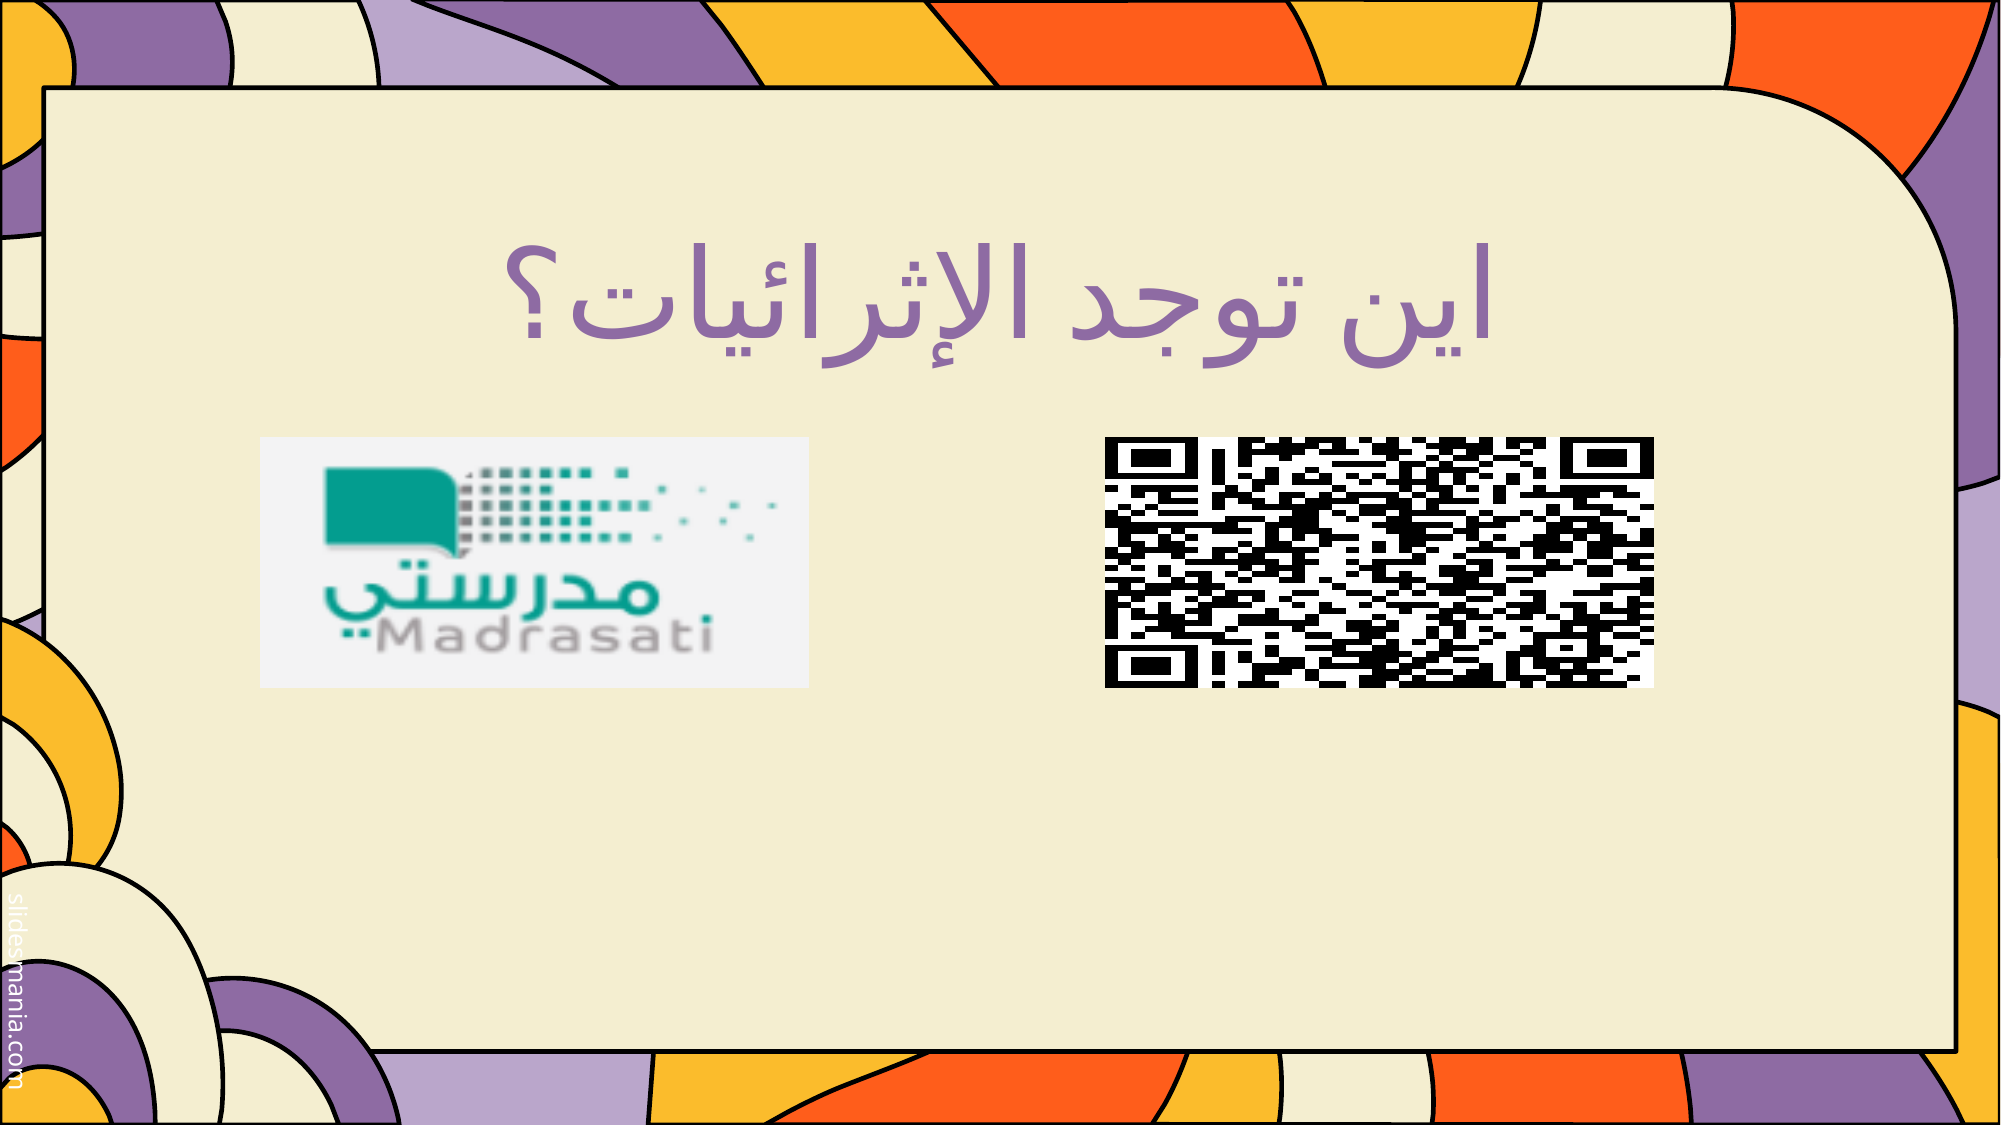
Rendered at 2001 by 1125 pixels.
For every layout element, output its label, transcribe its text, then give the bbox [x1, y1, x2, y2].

title اين توجد الإثرائيات؟ [203, 192, 1797, 319]
picture [260, 436, 809, 689]
picture [1104, 436, 1654, 689]
